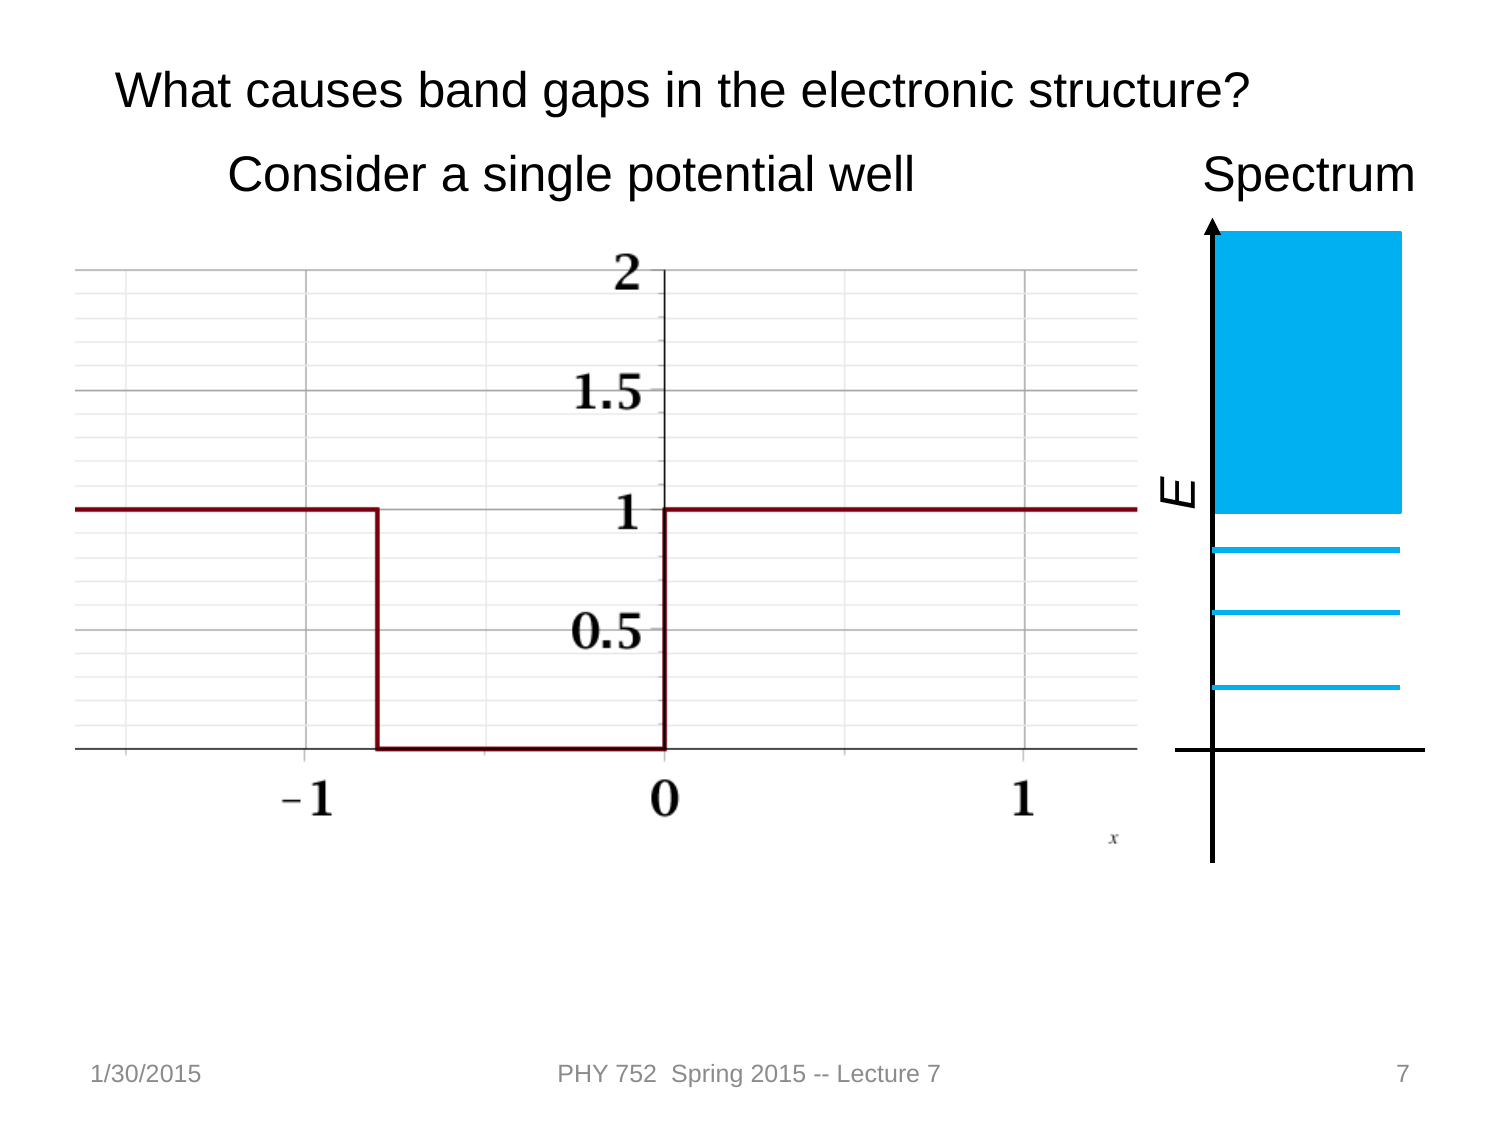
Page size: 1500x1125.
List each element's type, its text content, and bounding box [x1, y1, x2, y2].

footer PHY 752 Spring 2015 -- Lecture 7 [512, 1042, 988, 1103]
text_box What causes band gaps in the electronic structure? [99, 49, 1400, 125]
text_box E [1141, 337, 1208, 526]
slide_number 7 [1074, 1042, 1425, 1103]
picture [74, 232, 1138, 858]
text_box Consider a single potential well [212, 133, 1187, 209]
text_box [1216, 231, 1402, 514]
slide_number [75, 1042, 425, 1103]
text_box Spectrum [1187, 133, 1450, 209]
